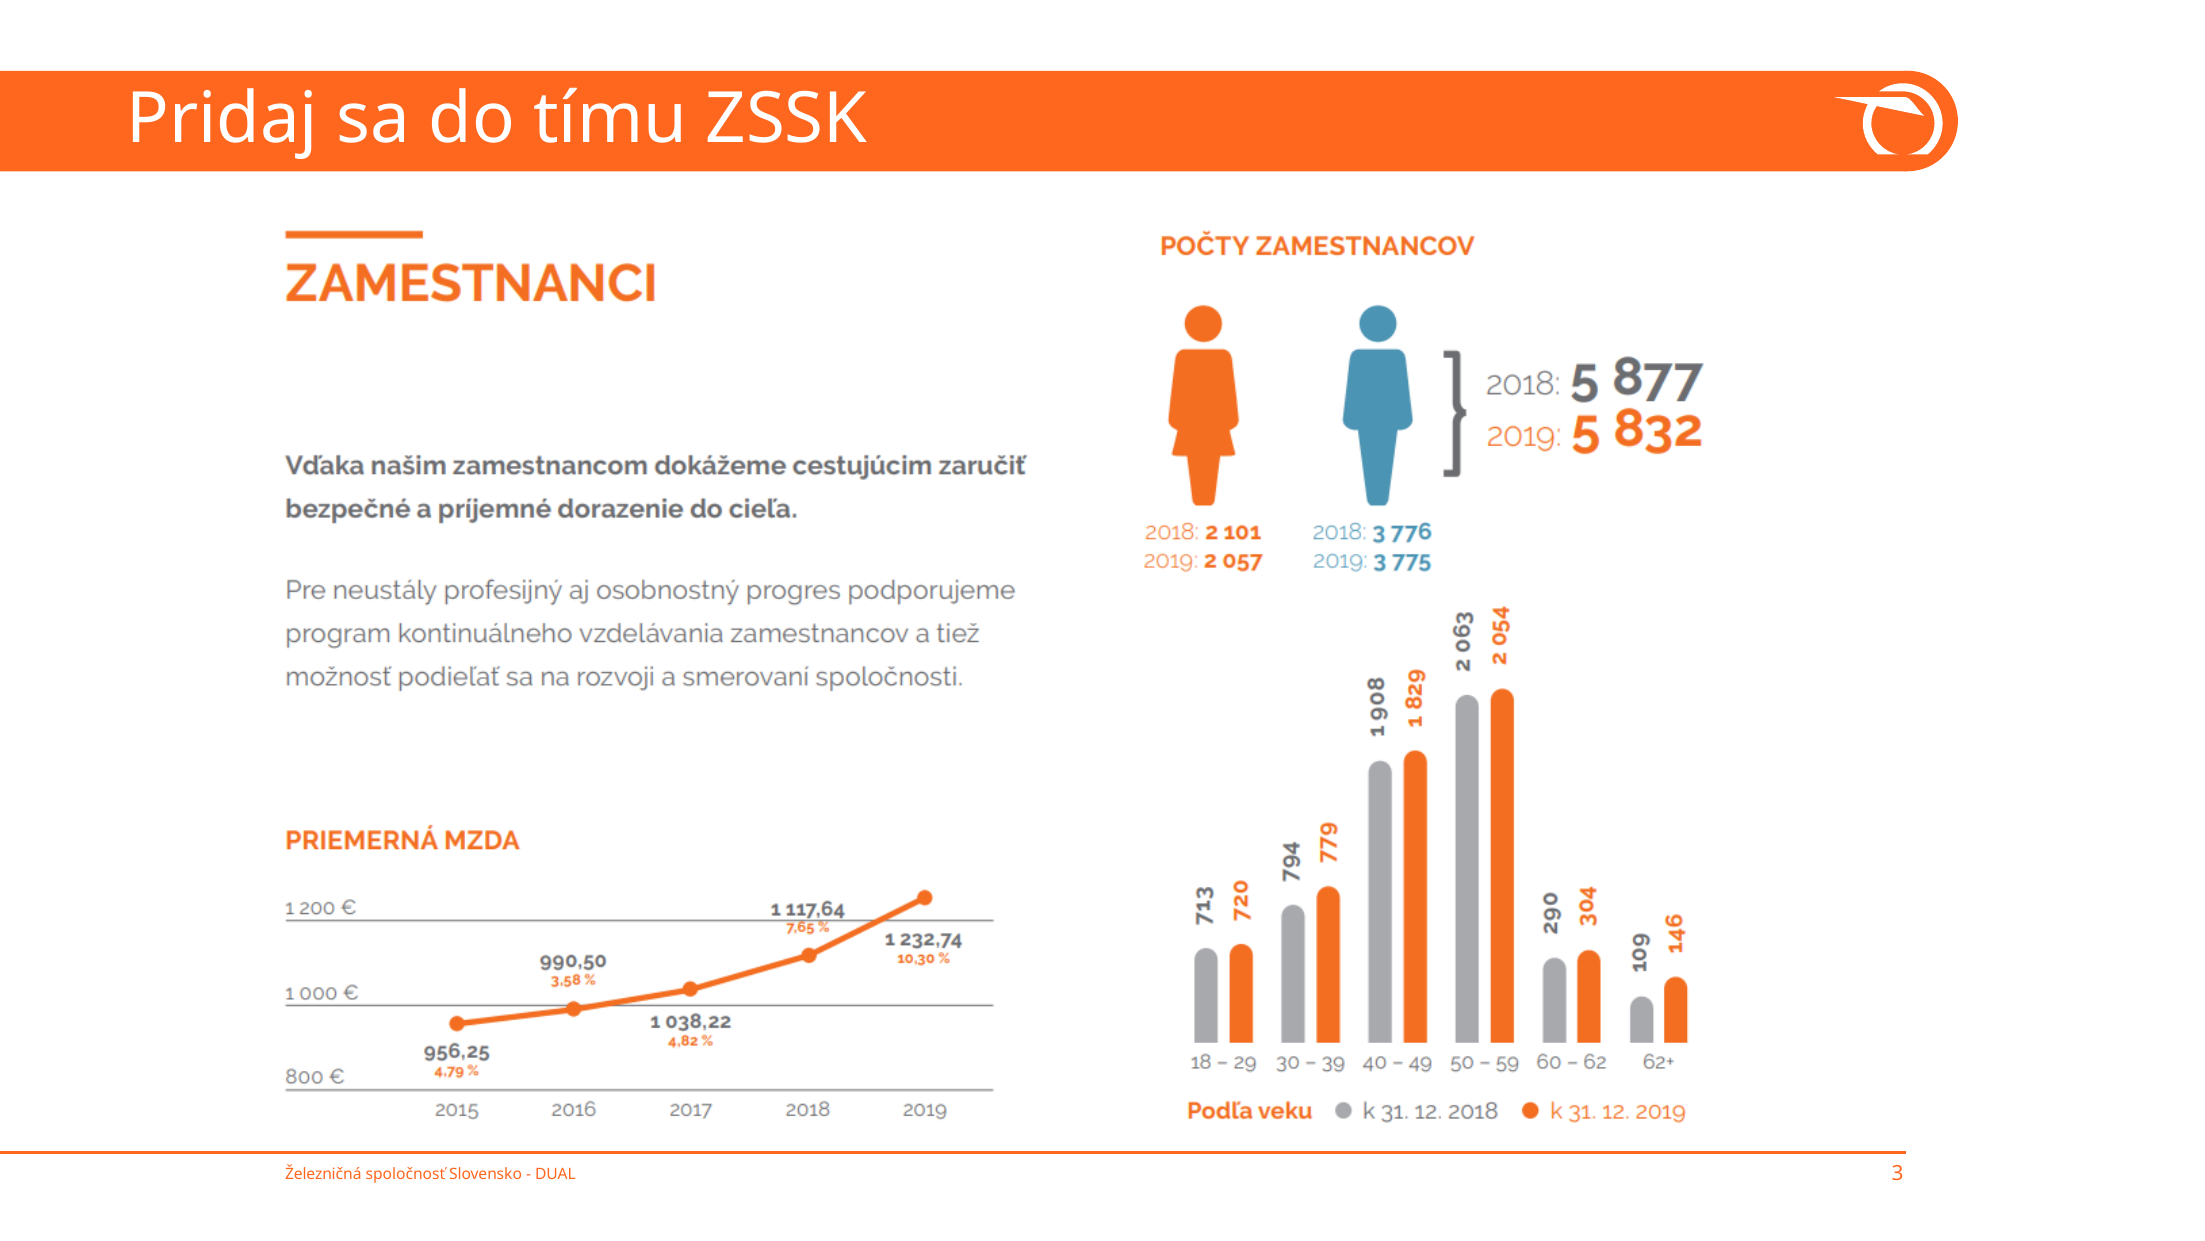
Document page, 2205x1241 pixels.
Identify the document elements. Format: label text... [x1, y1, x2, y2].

picture [220, 224, 1755, 1139]
list Železničná spoločnosť Slovensko - DUAL [269, 1157, 1098, 1192]
list 3 [1653, 1155, 1919, 1195]
list Pridaj sa do tímu ZSSK [111, 73, 1700, 159]
